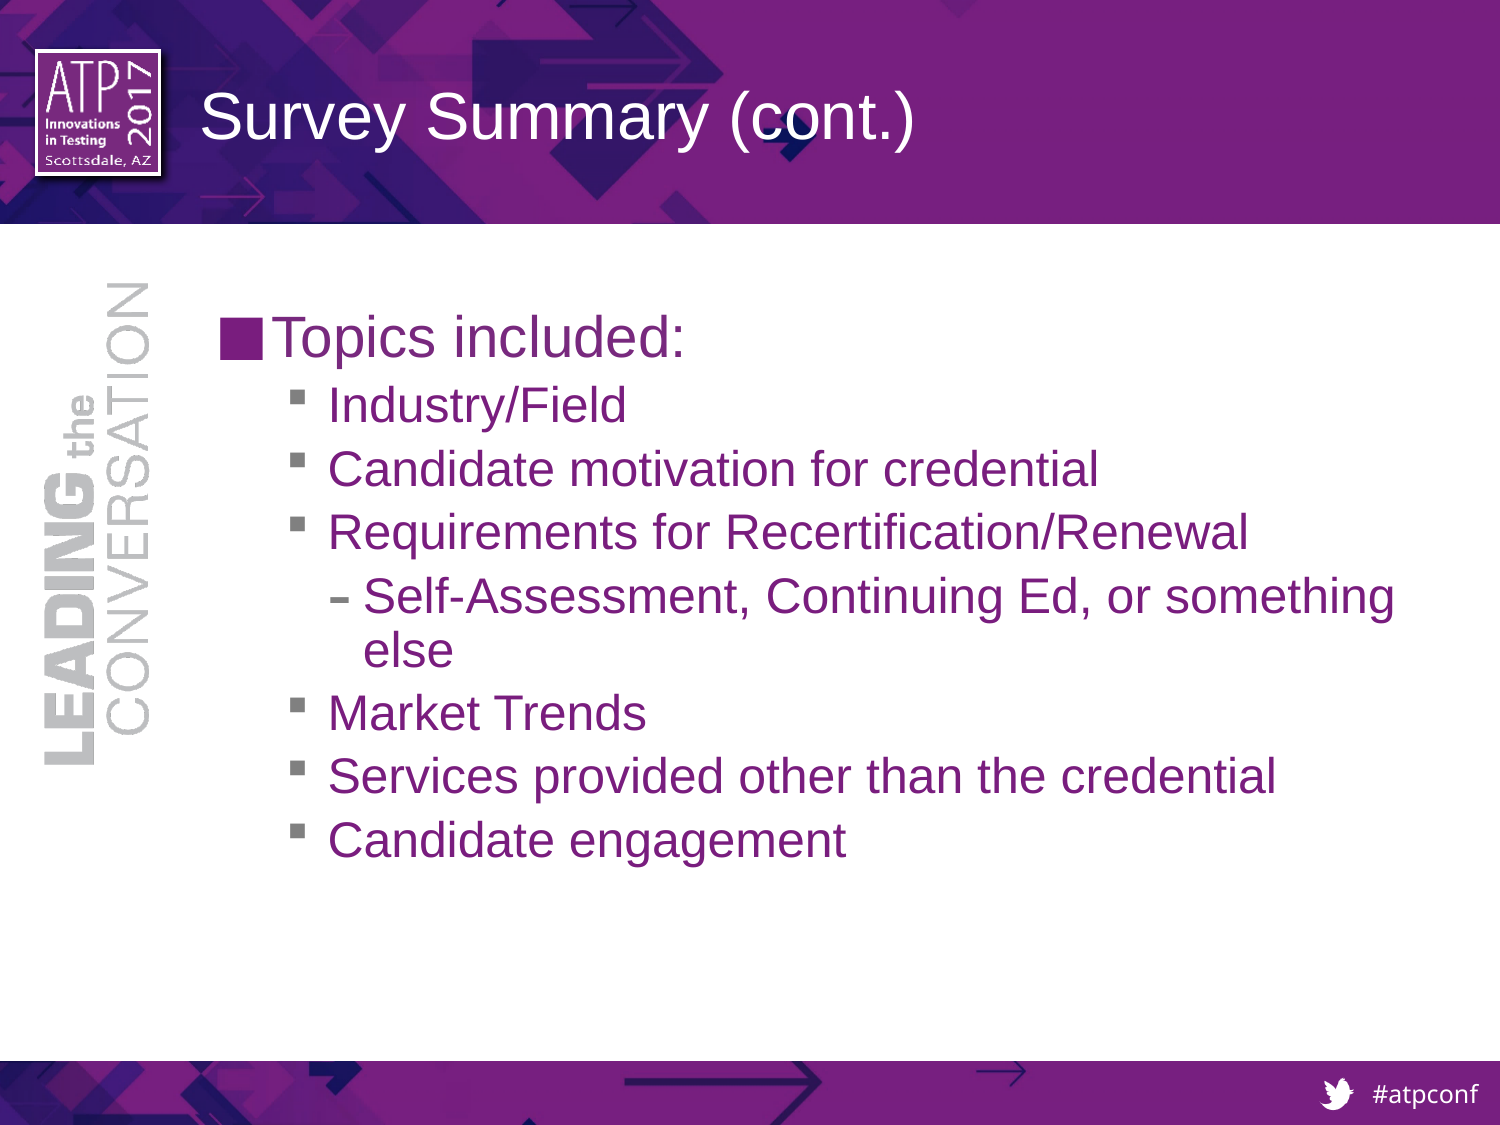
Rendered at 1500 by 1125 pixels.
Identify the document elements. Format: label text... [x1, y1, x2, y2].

picture [0, 0, 1500, 224]
picture [0, 1061, 1500, 1125]
list Topics included: Industry/Field Candidate motivation for credential Requirements for Recertification/Renewal Self-Assessment, Continuing Ed, or something else Market Trends Services provided other than the credential Candidate engagement [200, 262, 1466, 963]
title Survey Summary (cont.) [184, 52, 1247, 173]
picture [13, 235, 178, 777]
